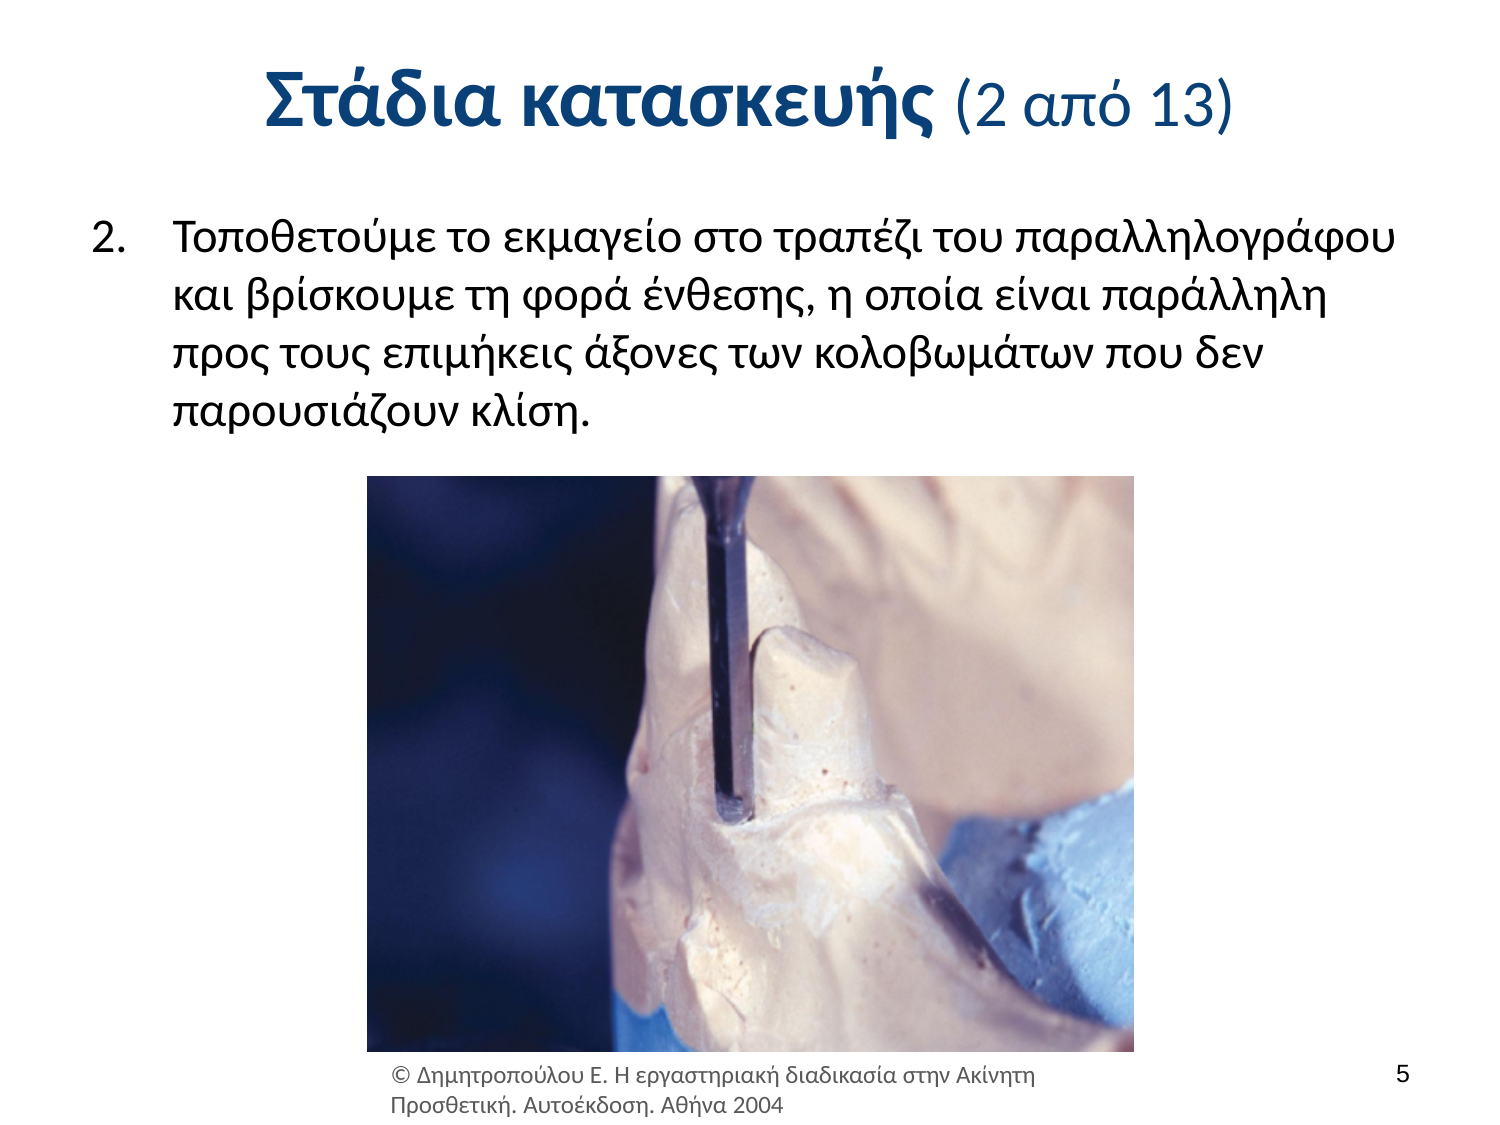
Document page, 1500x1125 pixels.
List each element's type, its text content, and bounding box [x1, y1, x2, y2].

list Τοποθετούμε το εκμαγείο στο τραπέζι του παραλληλογράφου και βρίσκουμε τη φορά ένθεσης, η οποία είναι παράλληλη προς τους επιμήκεις άξονες των κολοβωμάτων που δεν παρουσιάζουν κλίση. [75, 196, 1426, 445]
title Στάδια κατασκευής (2 από 13) [75, 19, 1426, 169]
text_box © Δημητροπούλου Ε. Η εργαστηριακή διαδικασία στην Ακίνητη Προσθετική. Αυτοέκδοση. Αθήνα 2004 [375, 1060, 1126, 1125]
picture [367, 476, 1135, 1052]
slide_number 4 [1126, 1042, 1425, 1103]
